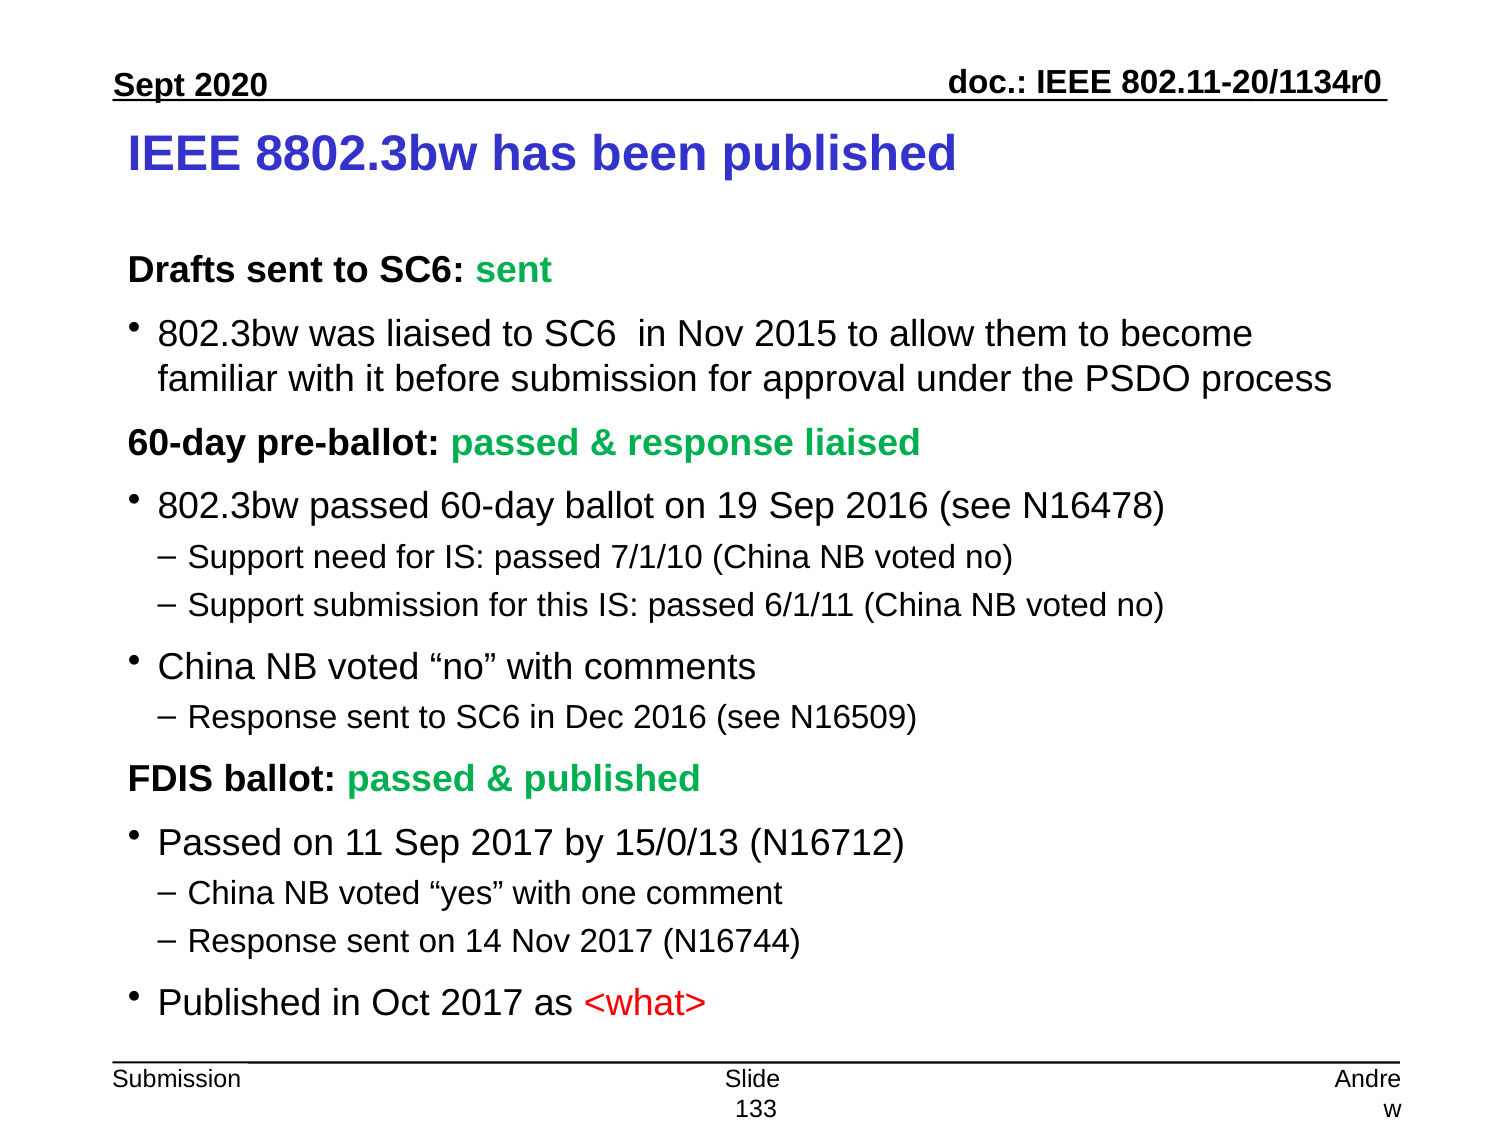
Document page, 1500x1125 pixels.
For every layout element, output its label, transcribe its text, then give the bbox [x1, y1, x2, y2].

footer Andrew Myles, Cisco [1320, 1061, 1402, 1093]
title IEEE 8802.3bw has been published [112, 112, 1388, 237]
list Drafts sent to SC6: sent 802.3bw was liaised to SC6 in Nov 2015 to allow them to become familiar with it before submission for approval under the PSDO process 60-day pre-ballot: passed & response liaised 802.3bw passed 60-day ballot on 19 Sep 2016 (see N16478) Support need for IS: passed 7/1/10 (China NB voted no) Support submission for this IS: passed 6/1/11 (China NB voted no) China NB voted “no” with comments Response sent to SC6 in Dec 2016 (see N16509) FDIS ballot: passed & published Passed on 11 Sep 2017 by 15/0/13 (N16712) China NB voted “yes” with one comment Response sent on 14 Nov 2017 (N16744) Published in Oct 2017 as <what> [112, 237, 1388, 913]
slide_number Slide 133 [709, 1061, 803, 1093]
